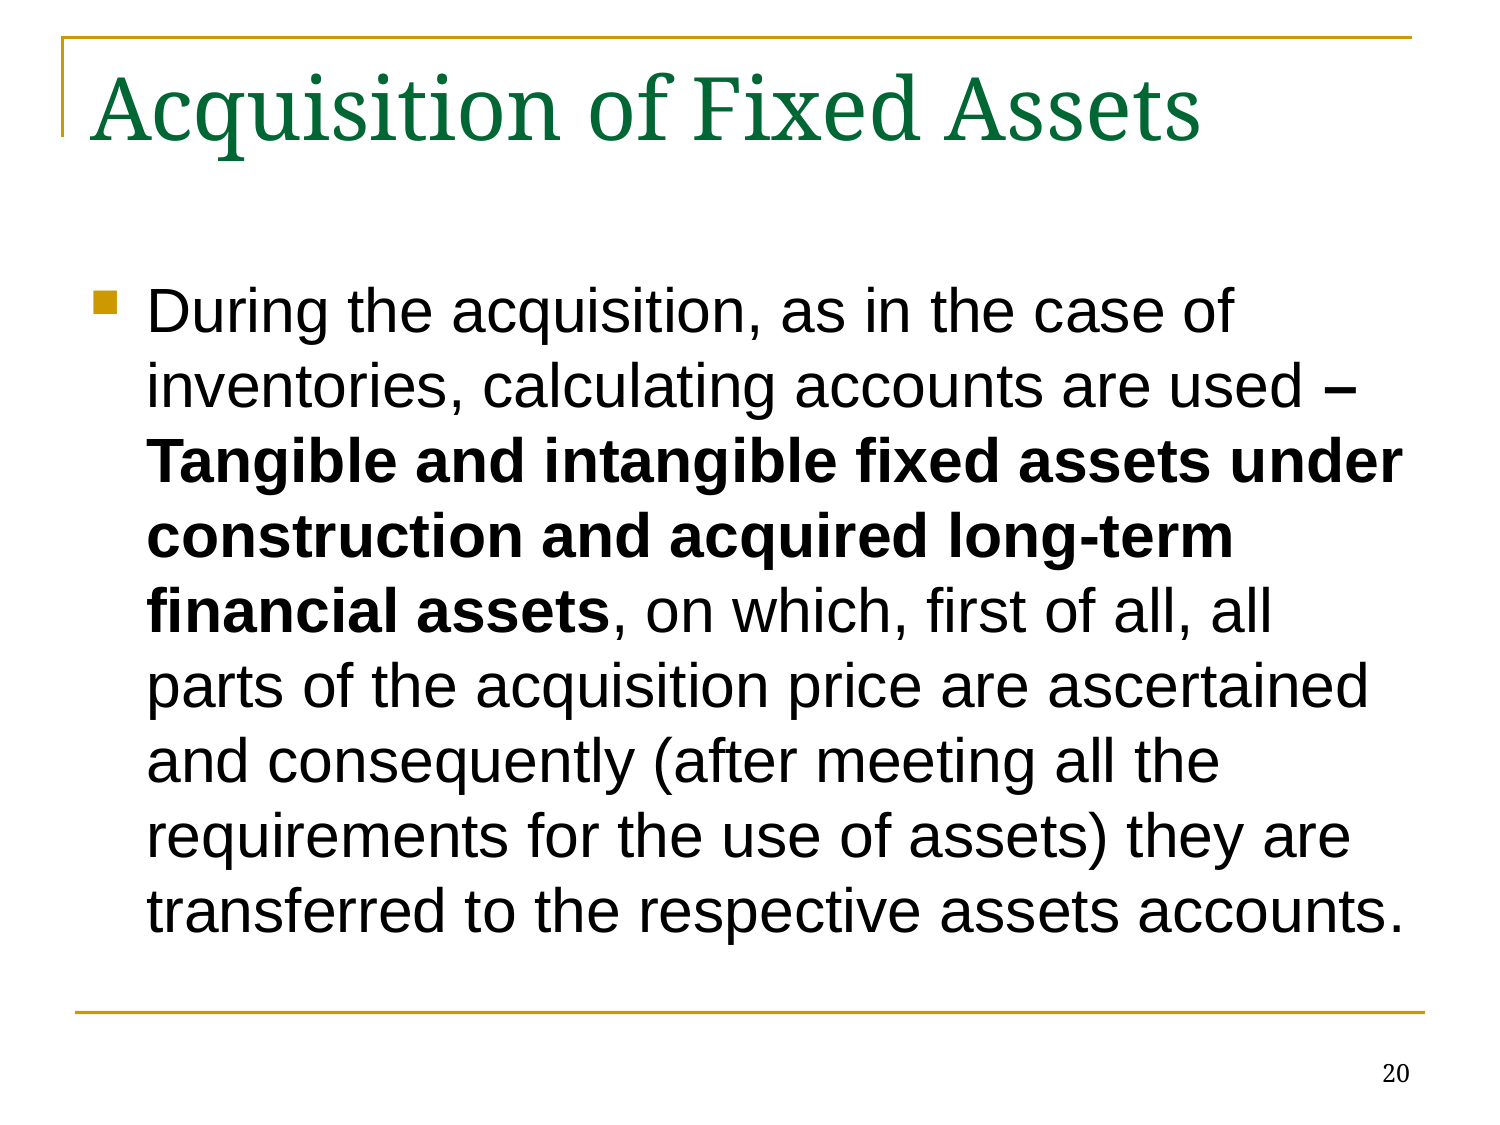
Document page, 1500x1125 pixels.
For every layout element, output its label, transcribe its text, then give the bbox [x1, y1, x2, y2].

slide_number 20 [1074, 1023, 1426, 1100]
list During the acquisition, as in the case of inventories, calculating accounts are used – Tangible and intangible fixed assets under construction and acquired long-term financial assets, on which, first of all, all parts of the acquisition price are ascertained and consequently (after meeting all the requirements for the use of assets) they are transferred to the respective assets accounts. [74, 262, 1426, 1006]
title Acquisition of Fixed Assets [74, 45, 1426, 233]
